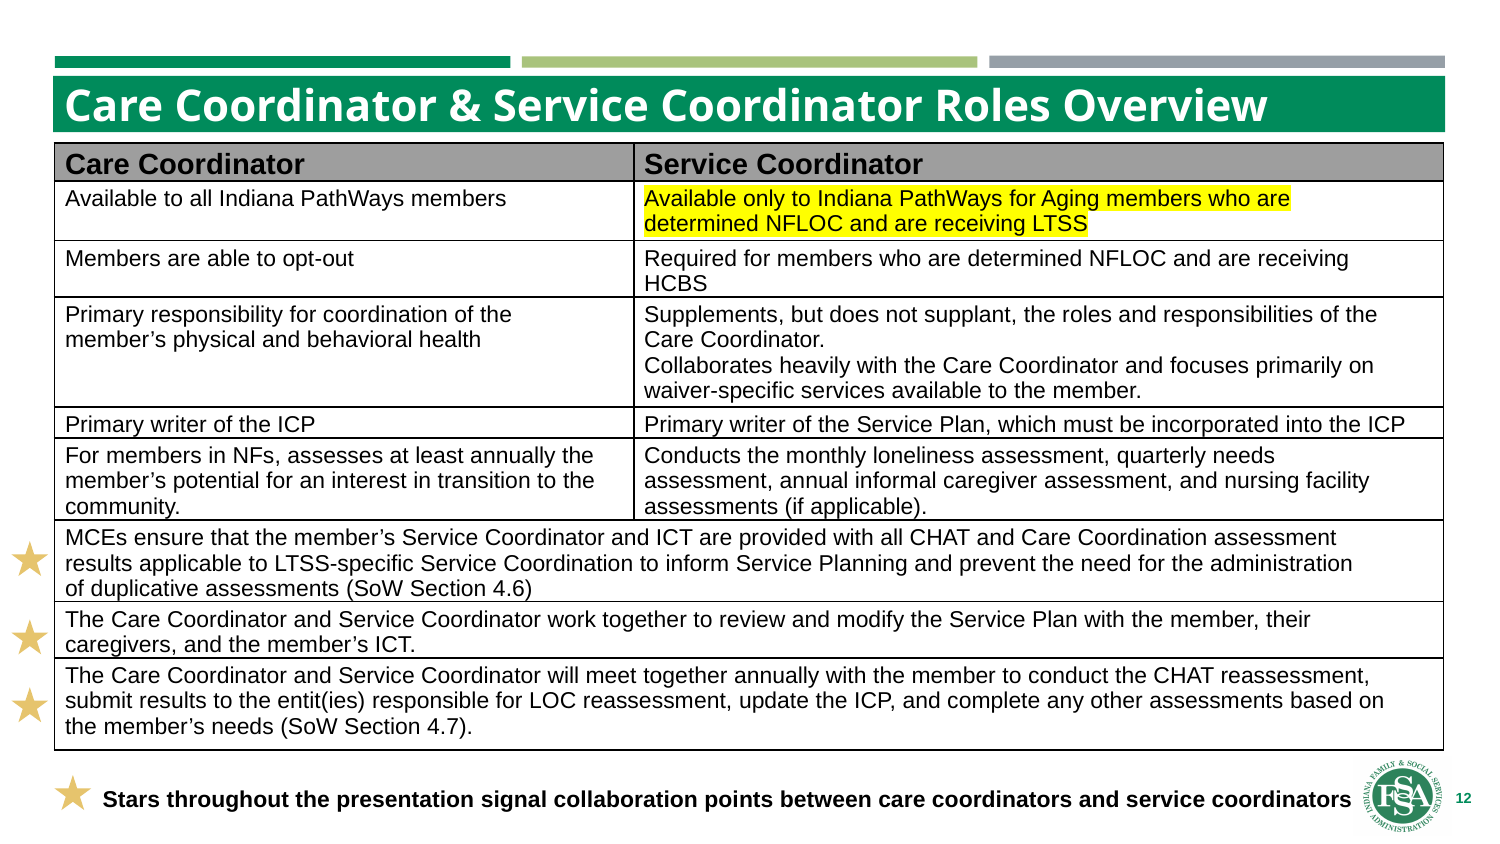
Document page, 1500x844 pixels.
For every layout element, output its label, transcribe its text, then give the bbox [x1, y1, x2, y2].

table_cell Primary writer of the ICP [55, 408, 633, 437]
text_box [11, 687, 49, 723]
text_box [11, 541, 49, 577]
table_cell Members are able to opt-out [55, 241, 633, 296]
table_cell Available only to Indiana PathWays for Aging members who are determined NFLOC and are receiving LTSS [635, 182, 1443, 240]
table_cell Conducts the monthly loneliness assessment, quarterly needs assessment, annual informal caregiver assessment, and nursing facility assessments (if applicable). [635, 439, 1443, 519]
title Care Coordinator & Service Coordinator Roles Overview [53, 75, 1446, 133]
text_box [54, 775, 92, 811]
table_cell Supplements, but does not supplant, the roles and responsibilities of the Care Coordinator. Collaborates heavily with the Care Coordinator and focuses primarily on waiver-specific services available to the member. [635, 298, 1443, 406]
table_header Care Coordinator [55, 144, 633, 180]
table_cell The Care Coordinator and Service Coordinator will meet together annually with the member to conduct the CHAT reassessment, submit results to the entit(ies) responsible for LOC reassessment, update the ICP, and complete any other assessments based on the member’s needs (SoW Section 4.7). [55, 659, 1443, 749]
table_cell Primary writer of the Service Plan, which must be incorporated into the ICP [635, 408, 1443, 437]
table_cell The Care Coordinator and Service Coordinator work together to review and modify the Service Plan with the member, their caregivers, and the member’s ICT. [55, 602, 1443, 657]
picture [1353, 756, 1452, 775]
picture [1353, 820, 1452, 836]
text_box [11, 619, 49, 655]
text_box Stars throughout the presentation signal collaboration points between care coordinators and service coordinators [91, 772, 1378, 823]
table_cell Required for members who are determined NFLOC and are receiving HCBS [635, 241, 1443, 296]
table_cell Available to all Indiana PathWays members [55, 182, 633, 240]
table_cell MCEs ensure that the member’s Service Coordinator and ICT are provided with all CHAT and Care Coordination assessment results applicable to LTSS-specific Service Coordination to inform Service Planning and prevent the need for the administration of duplicative assessments (SoW Section 4.6) [55, 521, 1443, 601]
table_cell Primary responsibility for coordination of the member’s physical and behavioral health [55, 298, 633, 406]
table_cell For members in NFs, assesses at least annually the member’s potential for an interest in transition to the community. [55, 439, 633, 519]
table_header Service Coordinator [635, 144, 1443, 180]
slide_number 12 [1378, 775, 1483, 820]
